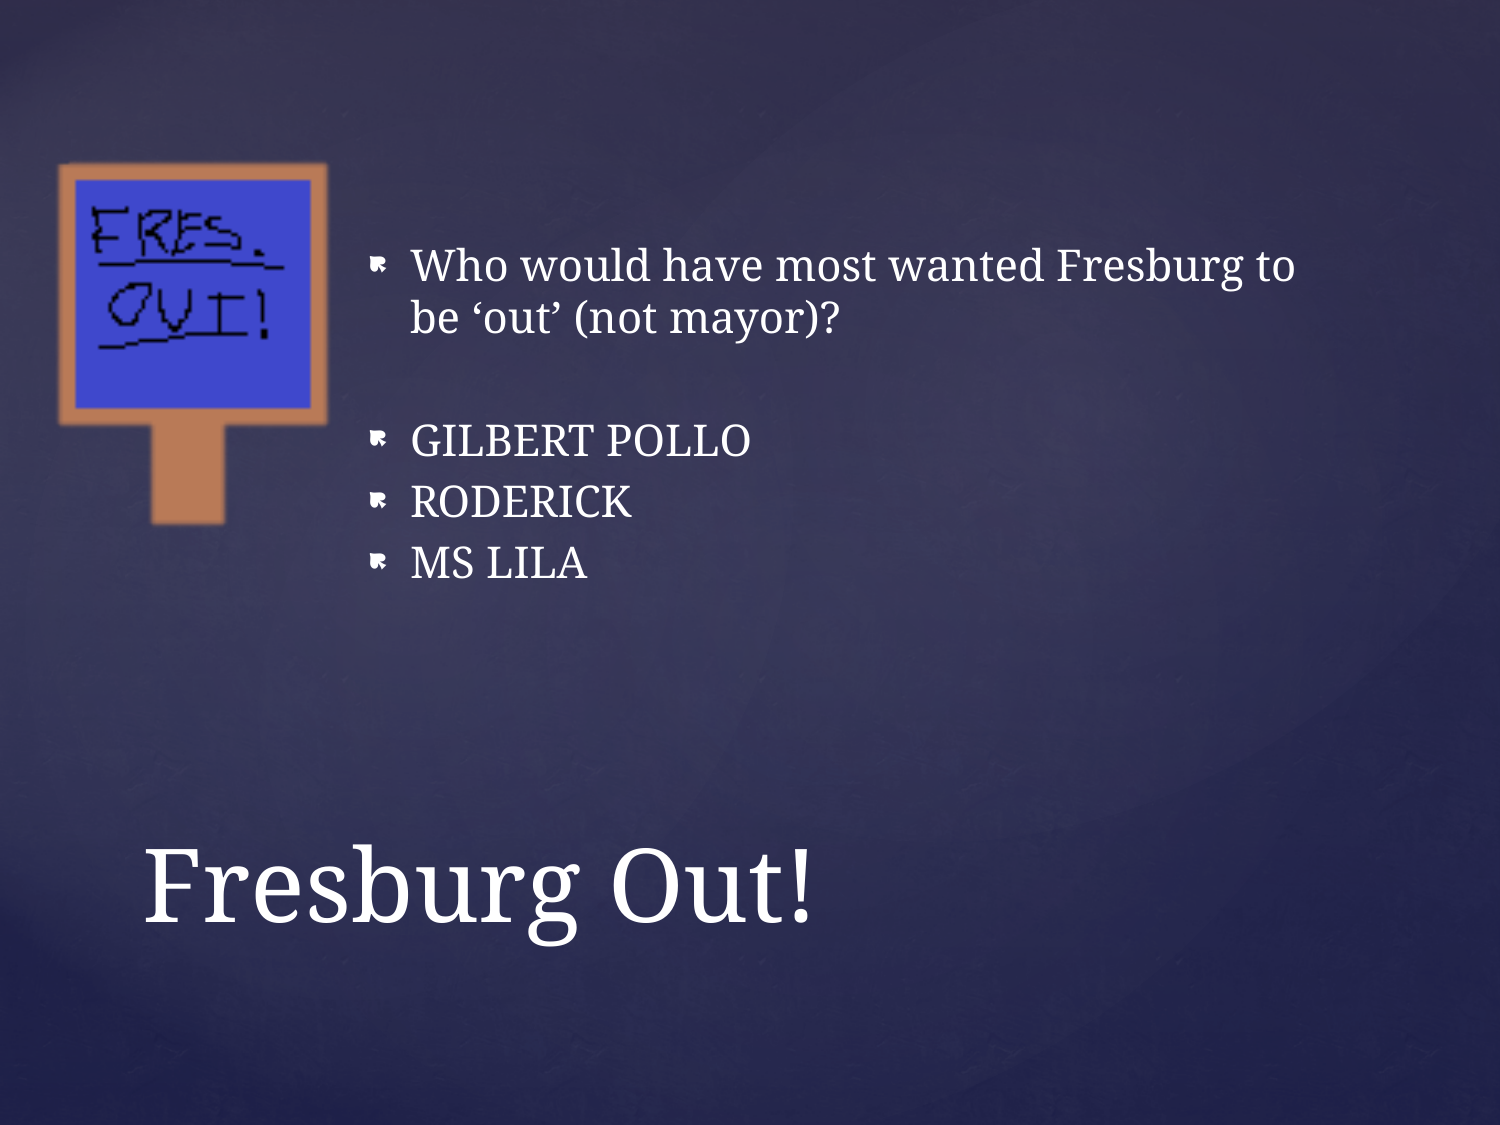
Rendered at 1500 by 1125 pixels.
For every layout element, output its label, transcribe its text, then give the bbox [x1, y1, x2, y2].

picture [26, 124, 368, 533]
list Who would have most wanted Fresburg to be ‘out’ (not mayor)? GILBERT POLLO RODERICK MS LILA [350, 112, 1350, 713]
title Fresburg Out! [127, 800, 1365, 950]
